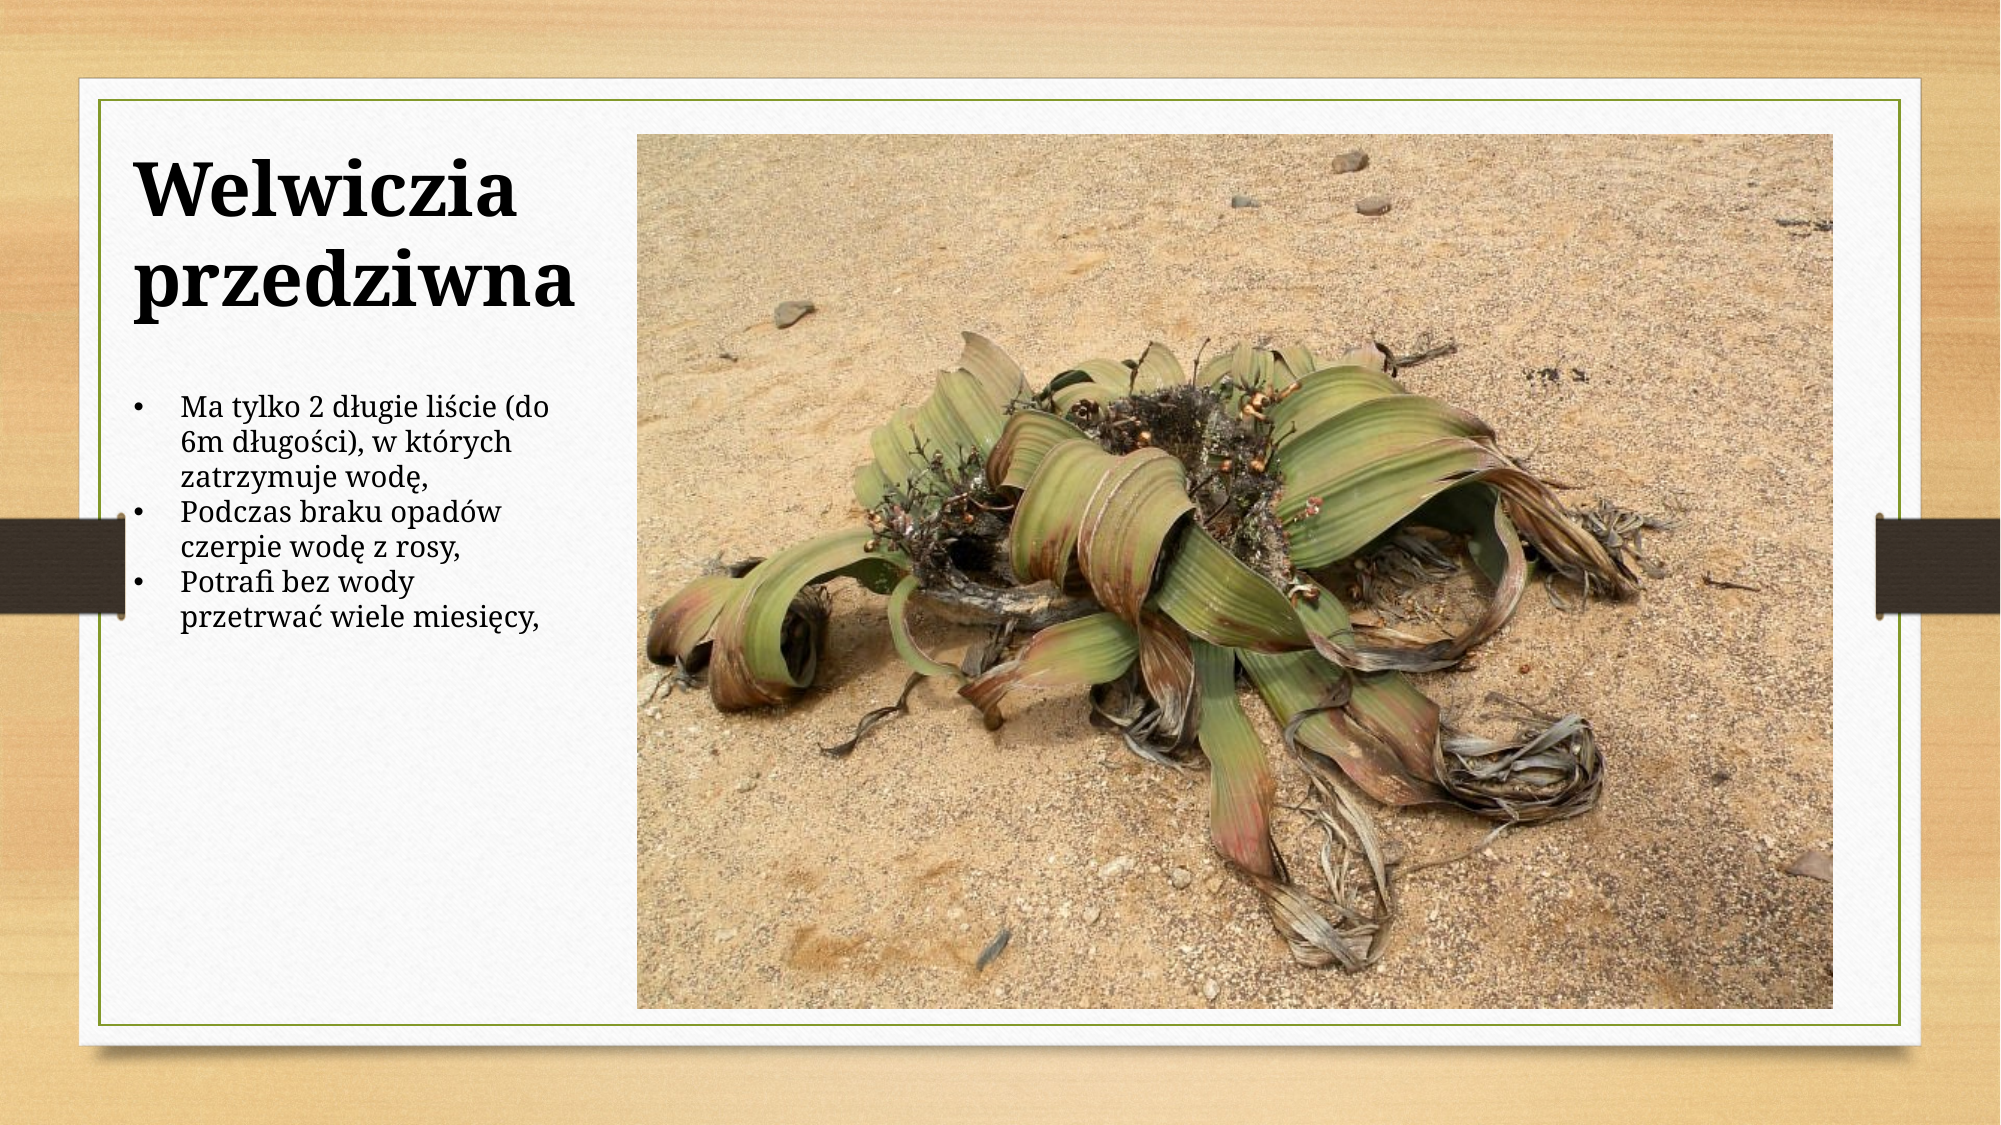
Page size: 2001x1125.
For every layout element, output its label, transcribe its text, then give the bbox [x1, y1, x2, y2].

picture [0, 0, 2001, 1125]
text_box Welwiczia przedziwna [118, 134, 619, 329]
text_box Ma tylko 2 długie liście (do 6m długości), w których zatrzymuje wodę, Podczas braku opadów czerpie wodę z rosy, Potrafi bez wody przetrwać wiele miesięcy, [118, 381, 572, 676]
